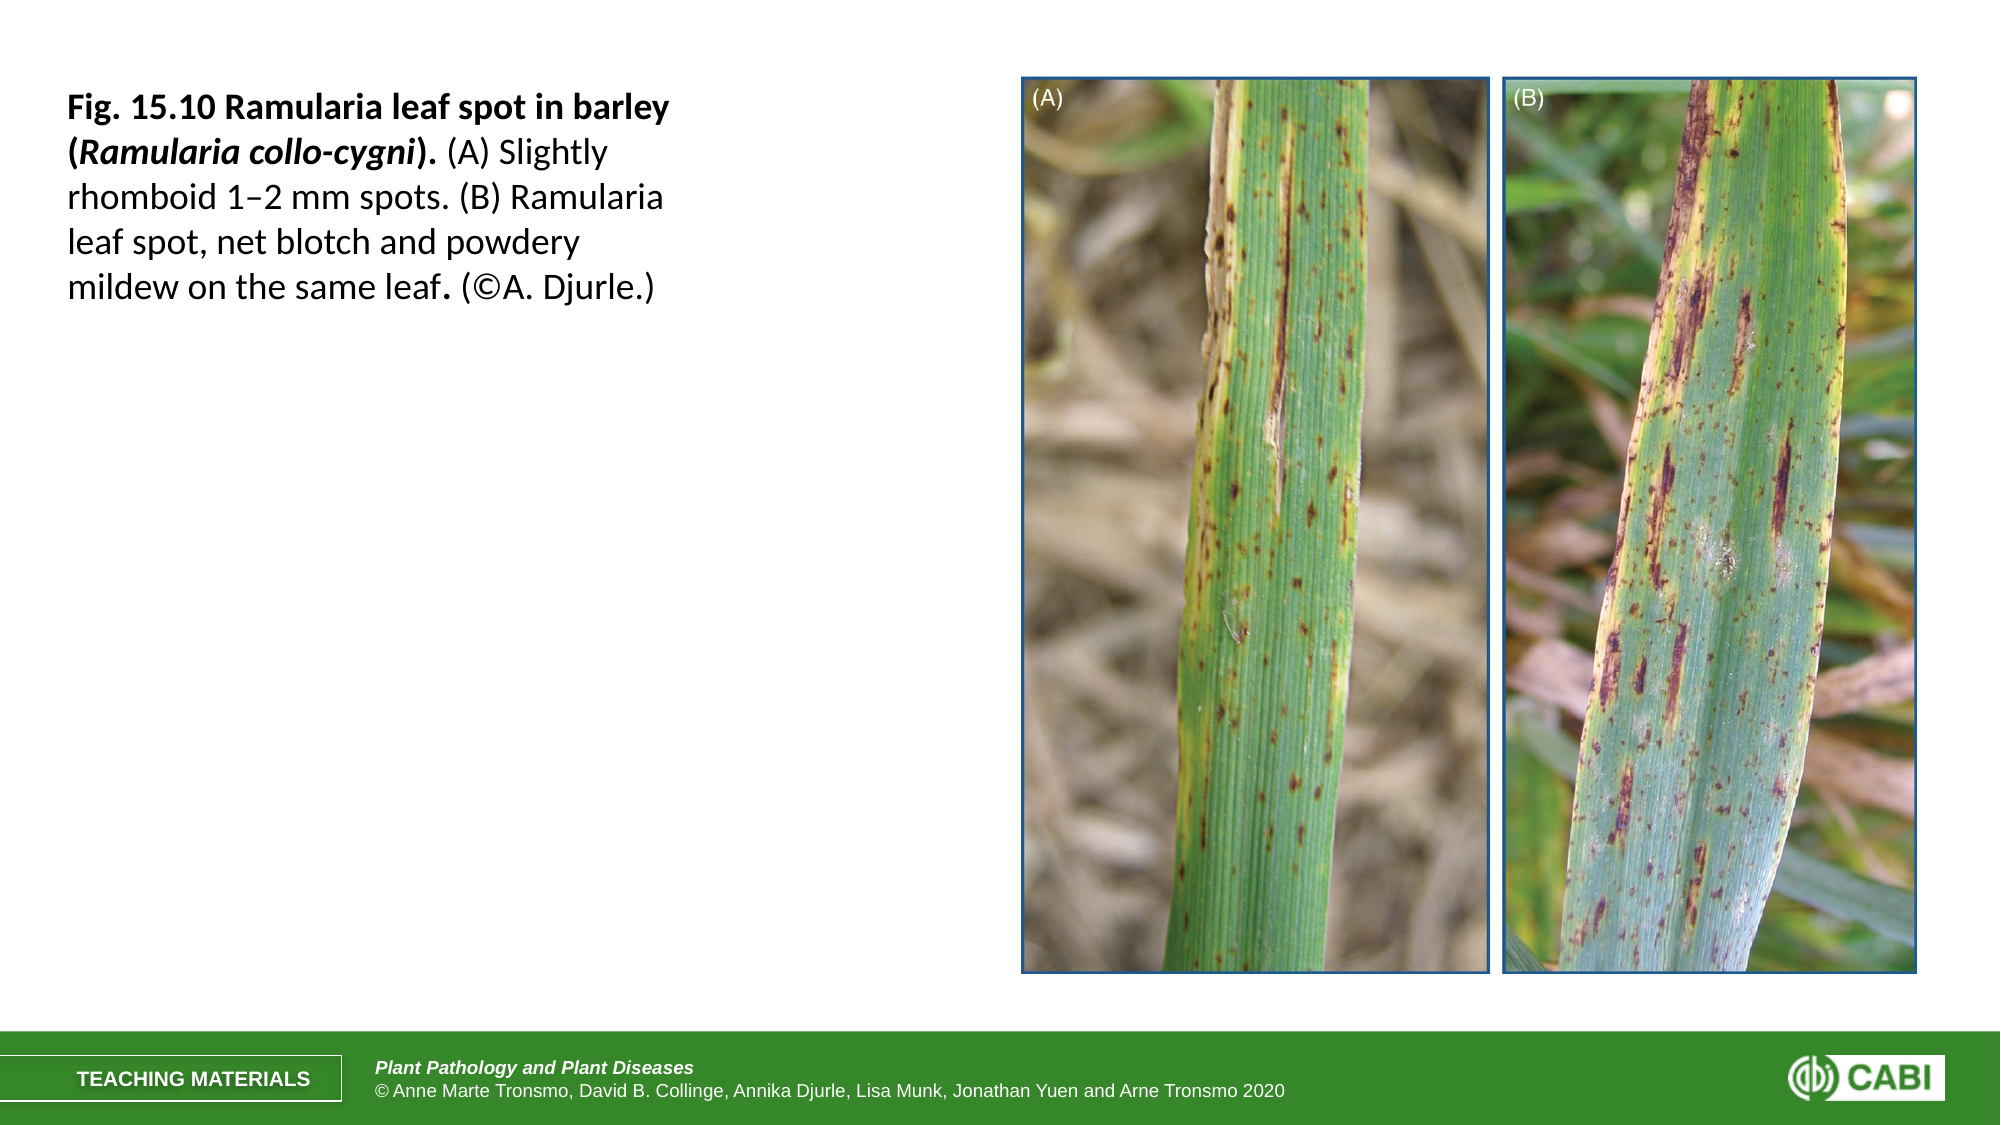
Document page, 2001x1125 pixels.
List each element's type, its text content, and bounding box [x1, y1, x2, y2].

picture [1020, 74, 1917, 974]
text_box Fig. 15.10 Ramularia leaf spot in barley (Ramularia collo-cygni). (A) Slightly rhomboid 1–2 mm spots. (B) Ramularia leaf spot, net blotch and powdery mildew on the same leaf. (©A. Djurle.) [52, 74, 710, 315]
text_box Plant Pathology and Plant Diseases © Anne Marte Tronsmo, David B. Collinge, Annika Djurle, Lisa Munk, Jonathan Yuen and Arne Tronsmo 2020 [360, 1048, 1485, 1109]
picture [1788, 1055, 1945, 1101]
